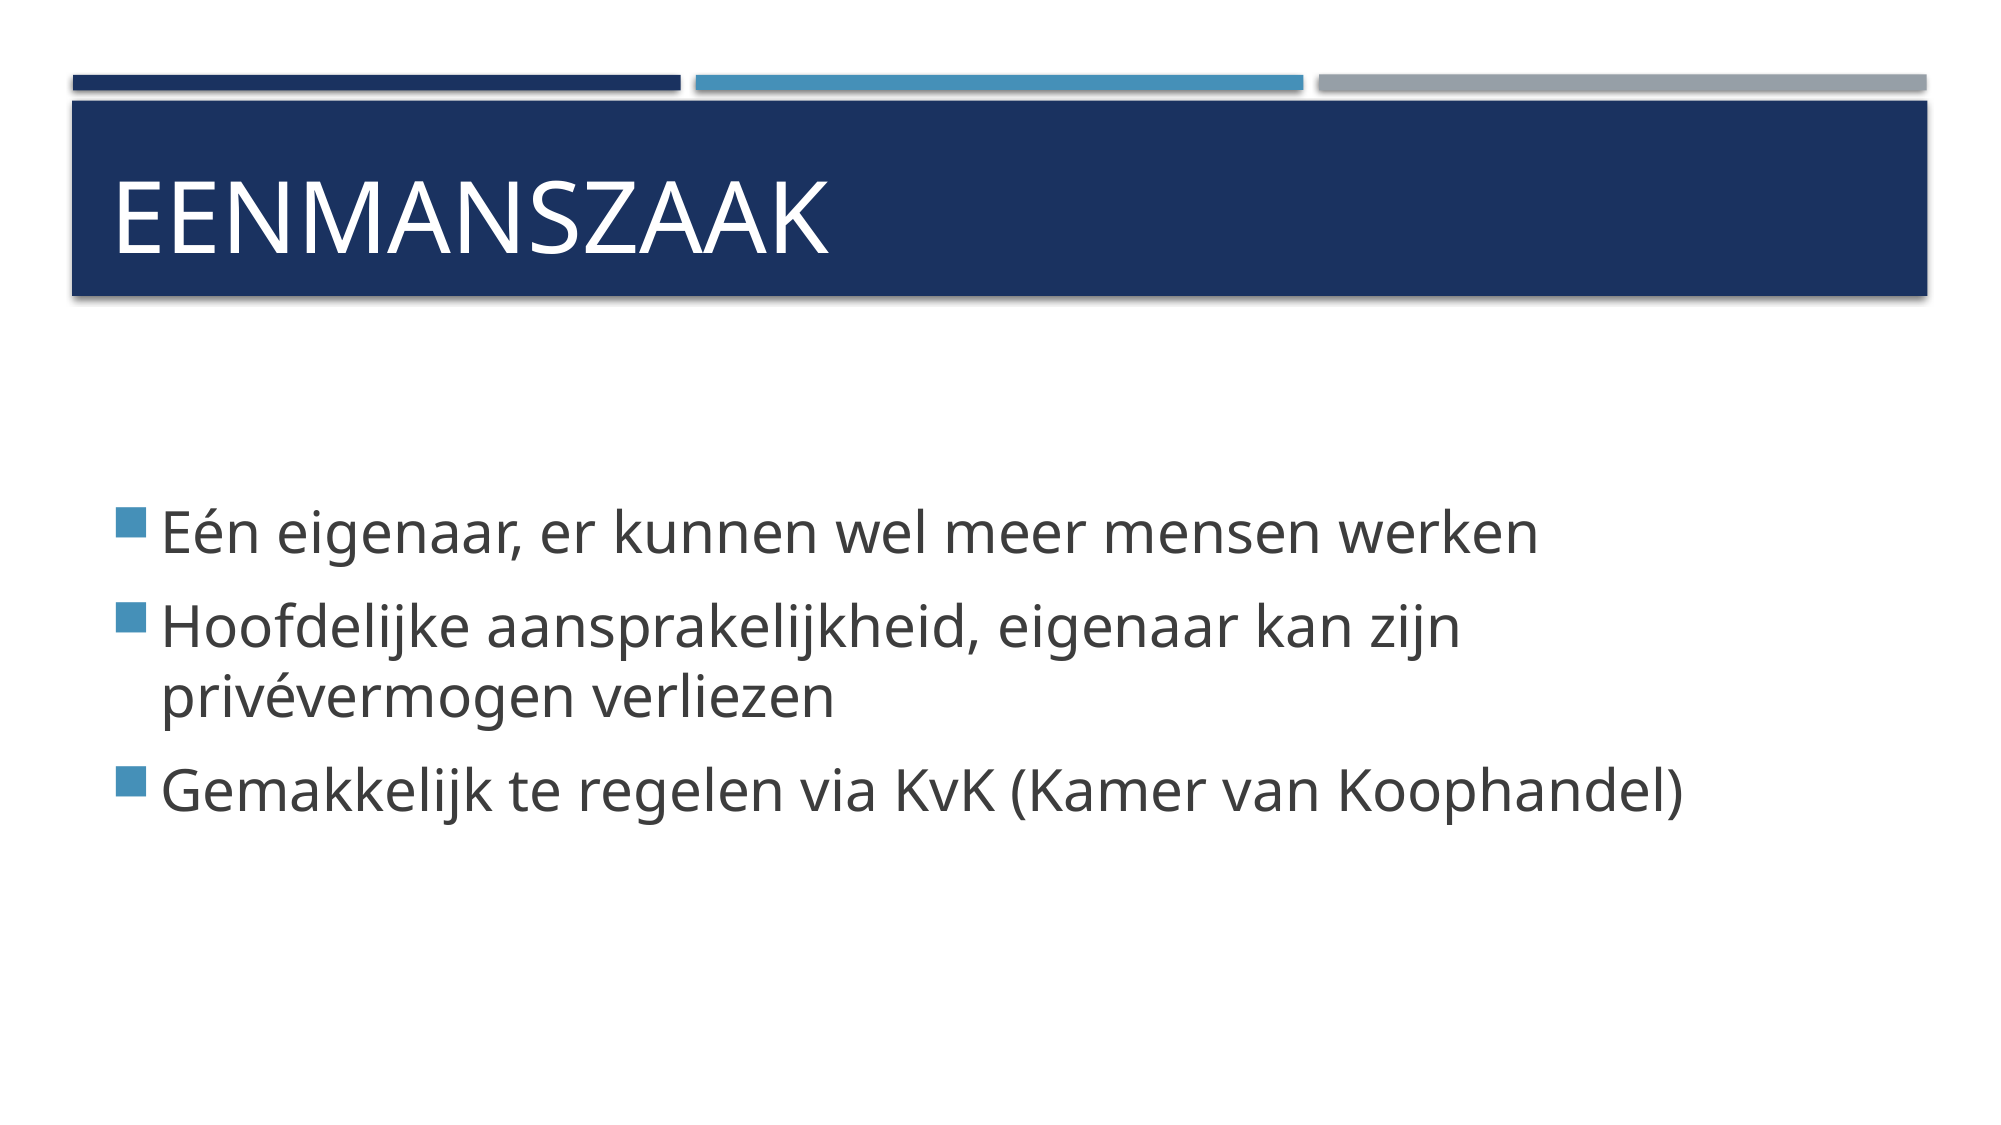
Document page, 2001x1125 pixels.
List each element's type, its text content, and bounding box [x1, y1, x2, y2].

list Eén eigenaar, er kunnen wel meer mensen werken Hoofdelijke aansprakelijkheid, eigenaar kan zijn privévermogen verliezen Gemakkelijk te regelen via KvK (Kamer van Koophandel) [95, 357, 1905, 962]
title Eenmanszaak [95, 115, 1905, 282]
